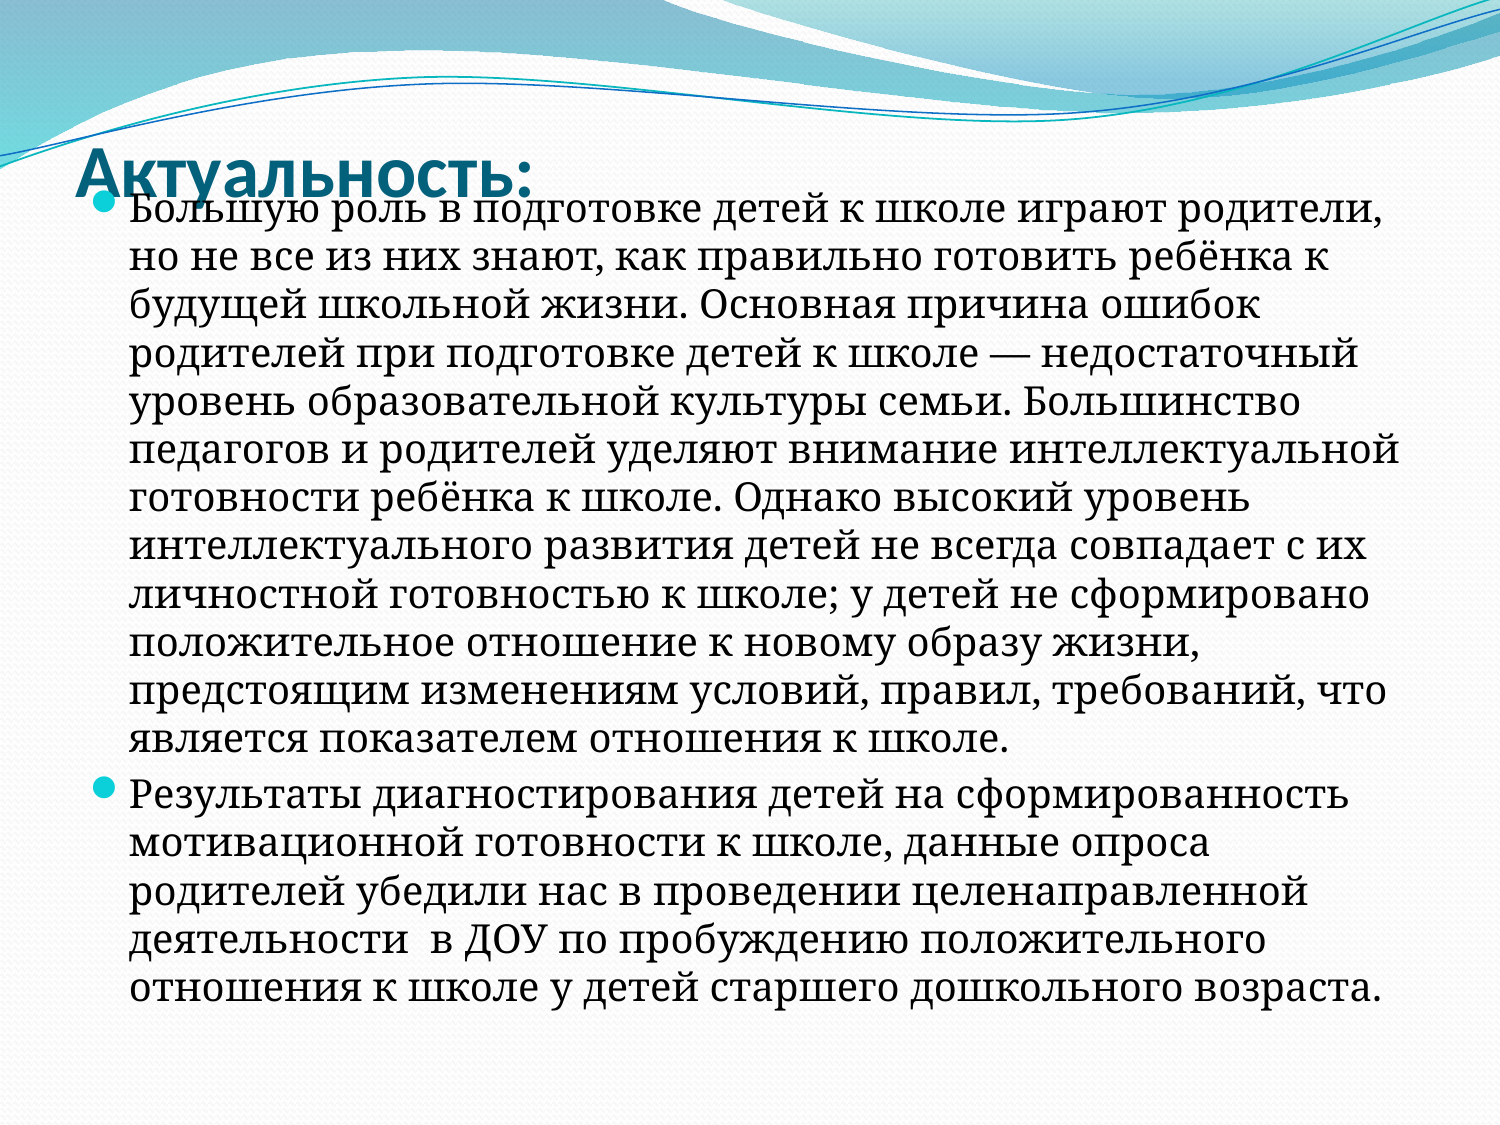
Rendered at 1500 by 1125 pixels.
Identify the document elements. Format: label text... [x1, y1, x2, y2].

title Актуальность: [75, 115, 1425, 174]
list Большую роль в подготовке детей к школе играют родители, но не все из них знают, как правильно готовить ребёнка к будущей школьной жизни. Основная причина ошибок родителей при подготовке детей к школе — недостаточный уровень образовательной культуры семьи. Большинство педагогов и родителей уделяют внимание интеллектуальной готовности ребёнка к школе. Однако высокий уровень интеллектуального развития детей не всегда совпадает с их личностной готовностью к школе; у детей не сформировано положительное отношение к новому образу жизни, предстоящим изменениям условий, правил, требований, что является показателем отношения к школе. Результаты диагностирования детей на сформированность мотивационной готовности к школе, данные опроса родителей убедили нас в проведении целенаправленной деятельности в ДОУ по пробуждению положительного отношения к школе у детей старшего дошкольного возраста. [75, 174, 1425, 1038]
